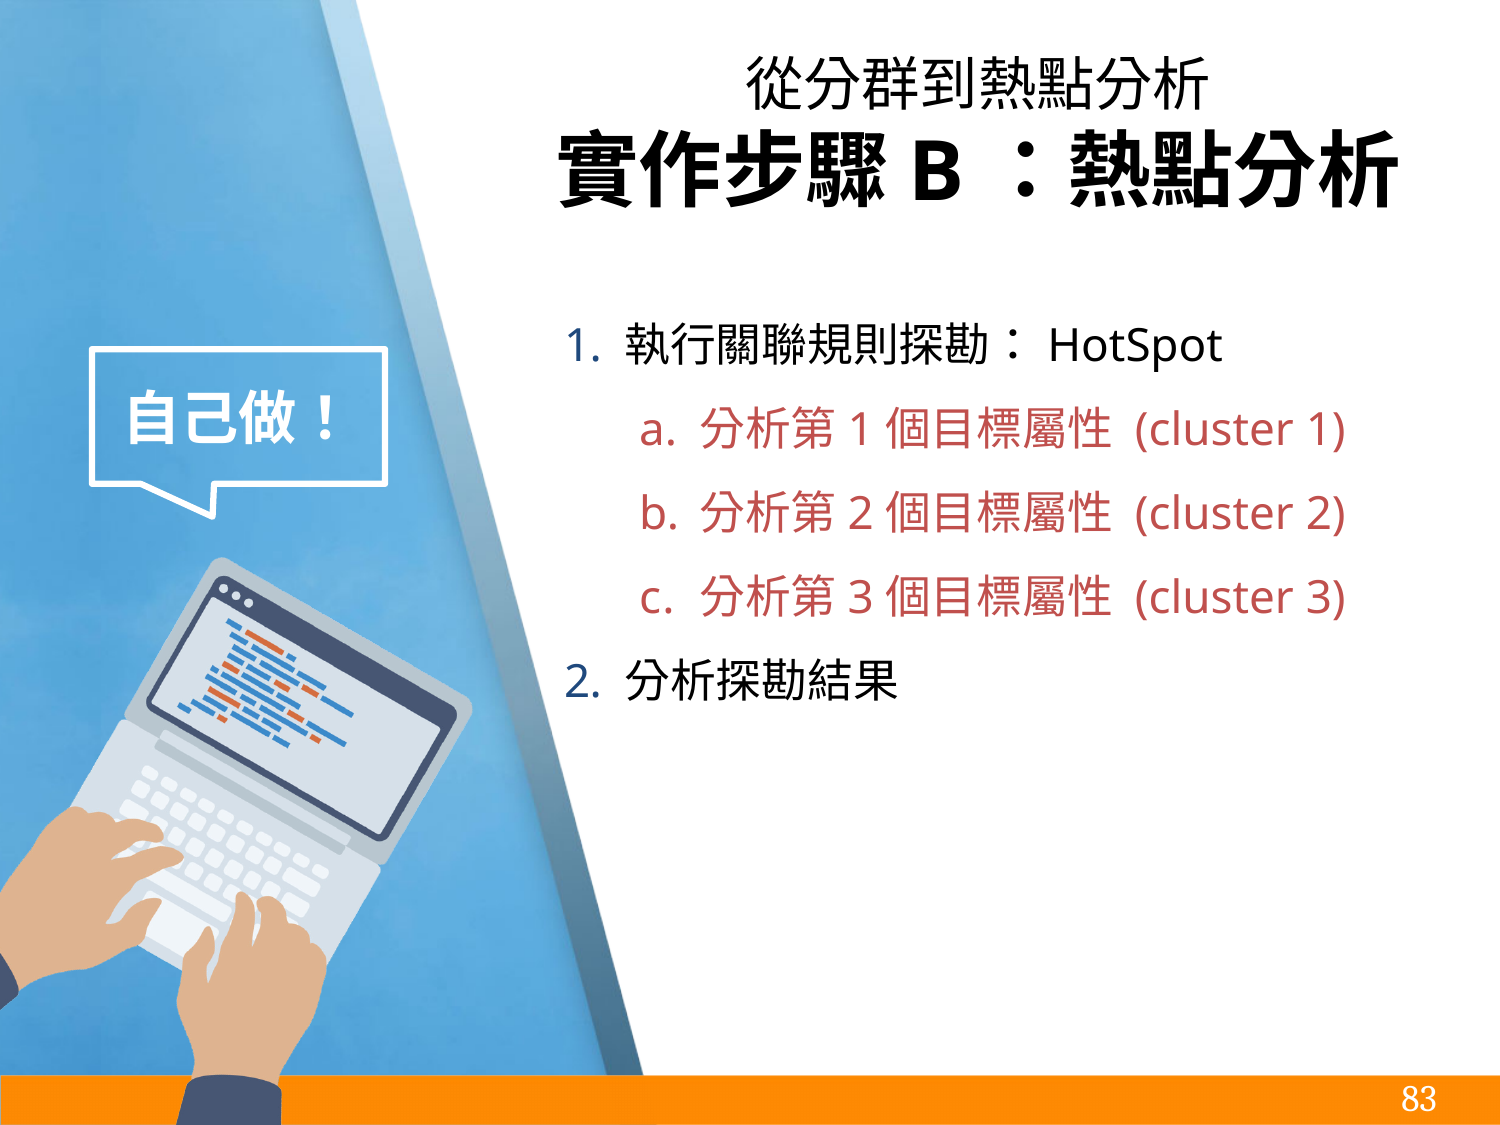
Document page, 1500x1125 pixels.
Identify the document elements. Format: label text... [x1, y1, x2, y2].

list 執行關聯規則探勘：HotSpot 分析第1個目標屬性 (cluster 1) 分析第2個目標屬性 (cluster 2) 分析第3個目標屬性 (cluster 3) 分析探勘結果 [534, 292, 1422, 1066]
slide_number ‹#› [1350, 1074, 1488, 1118]
title 自己做！ [97, 362, 380, 471]
title 從分群到熱點分析 實作步驟B：熱點分析 [534, 27, 1422, 232]
picture [0, 0, 1500, 1125]
